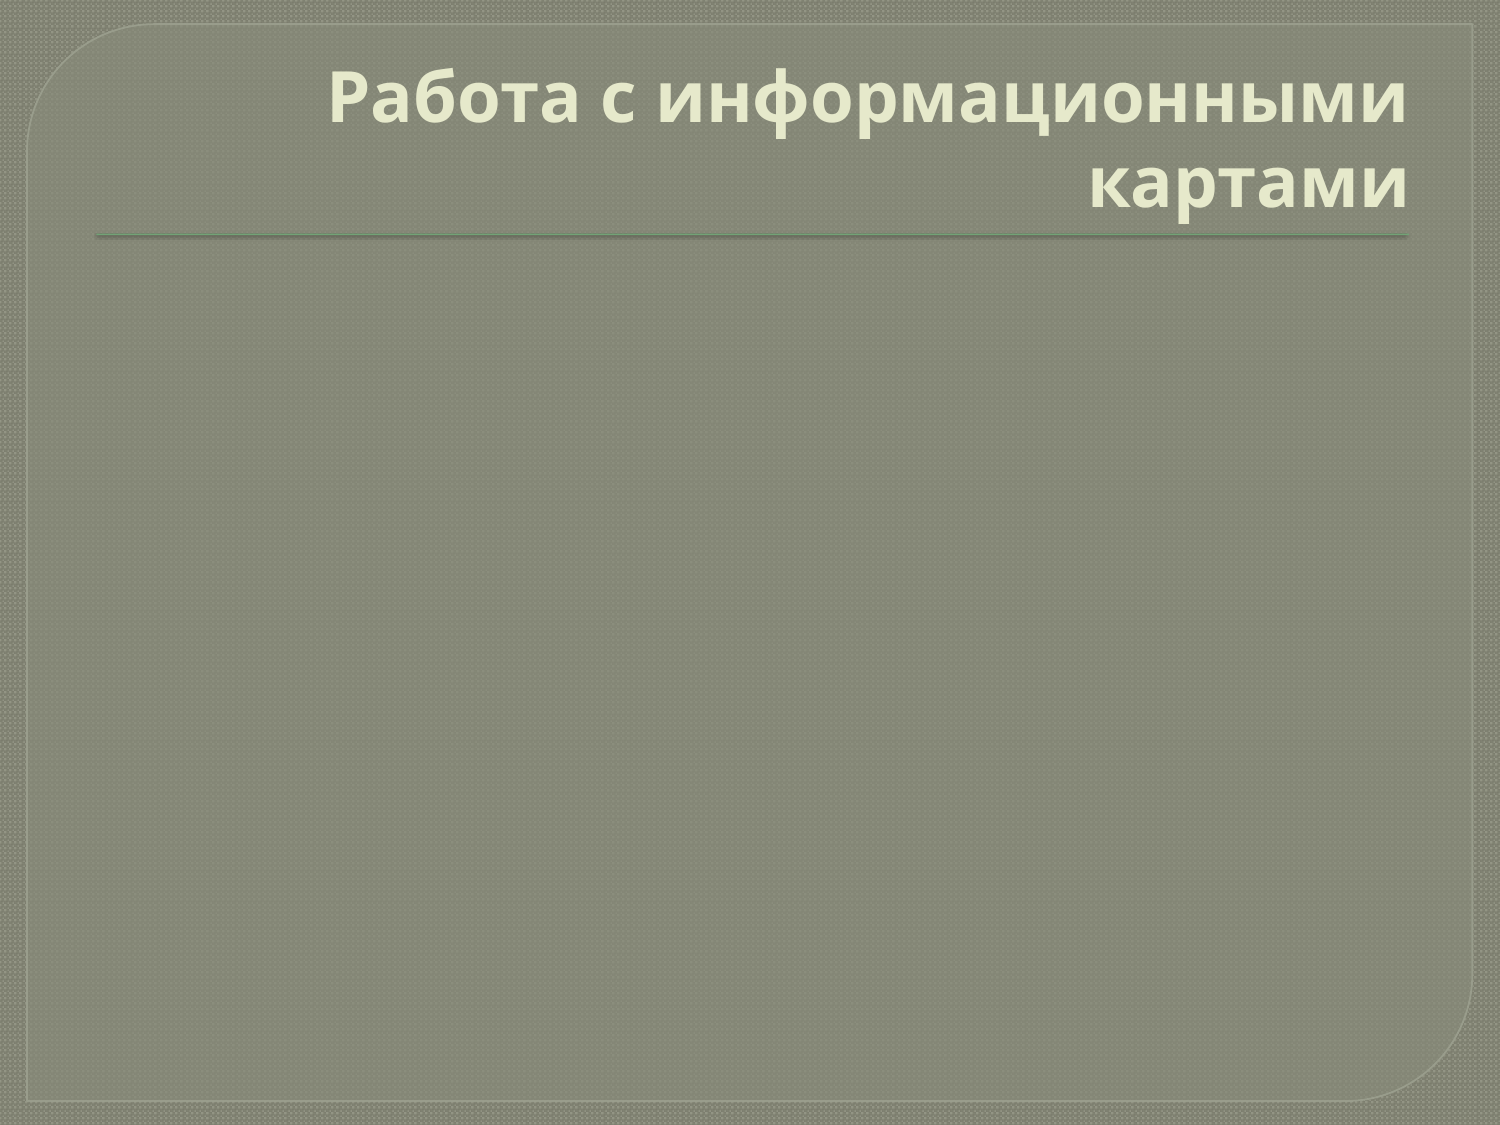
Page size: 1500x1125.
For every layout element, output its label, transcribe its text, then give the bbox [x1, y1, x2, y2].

title Работа с информационными картами [75, 41, 1425, 229]
